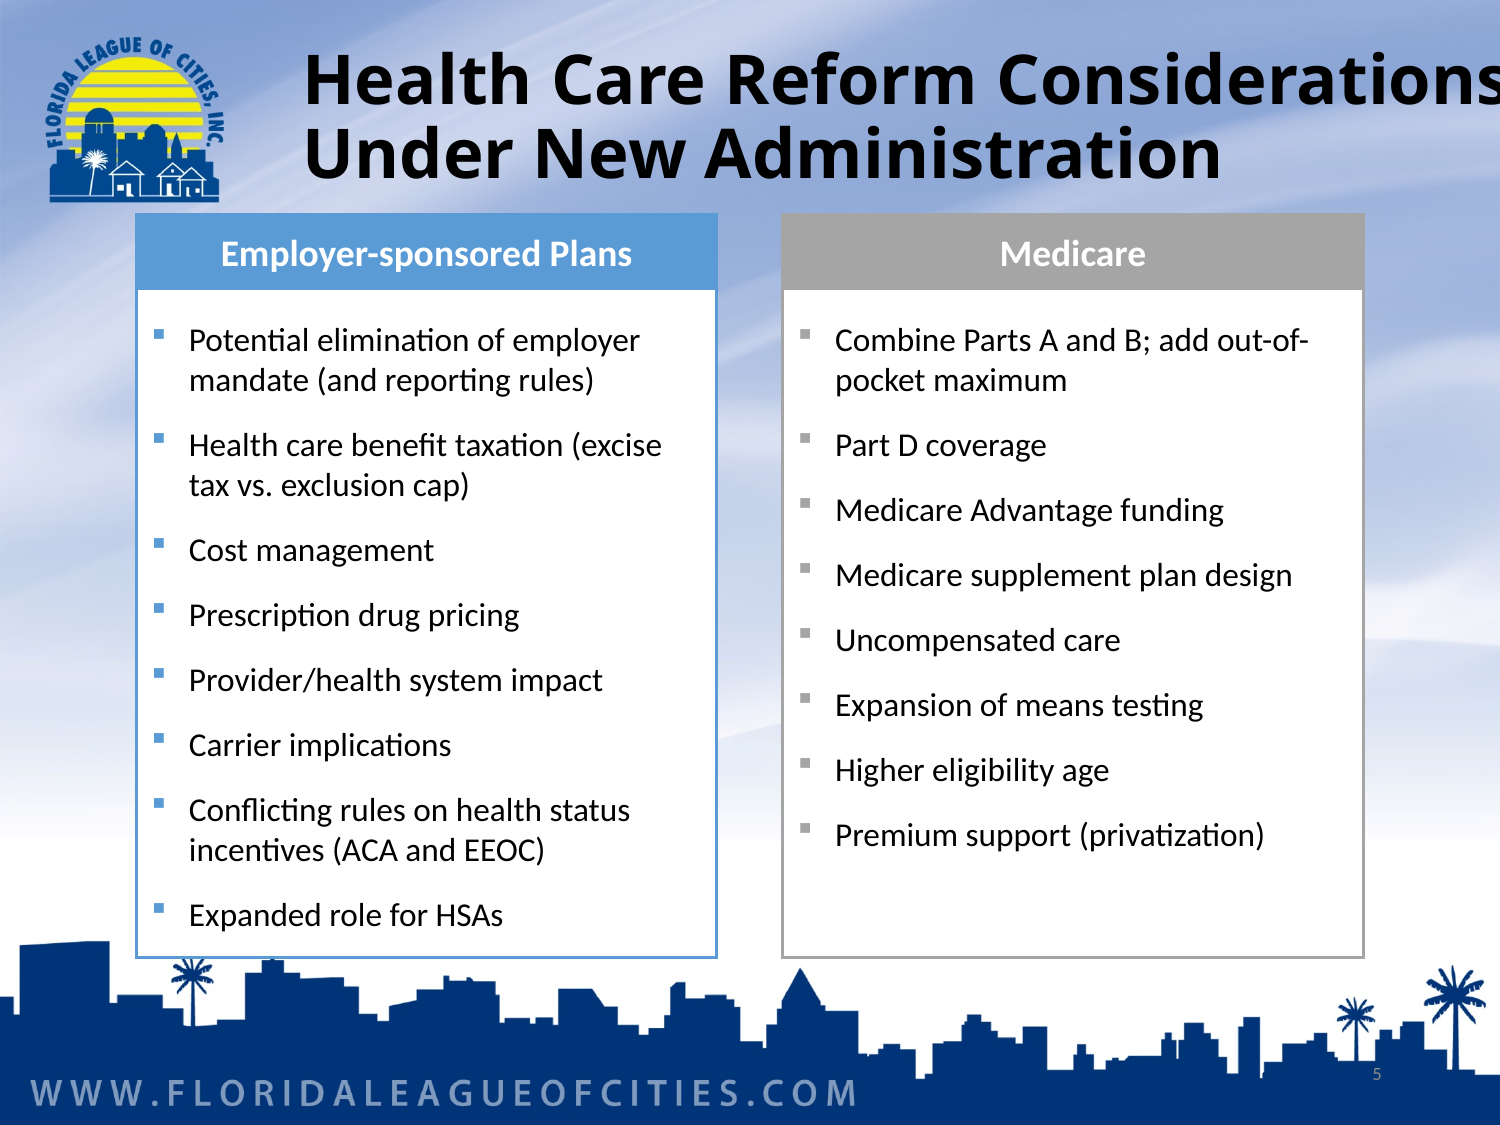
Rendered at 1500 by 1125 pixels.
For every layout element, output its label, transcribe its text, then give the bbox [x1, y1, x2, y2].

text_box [136, 214, 1364, 958]
picture [0, 0, 1500, 1125]
text_box [73, 1076, 988, 1125]
slide_number 5 [1059, 1042, 1397, 1103]
title Health Care Reform Considerations Under New Administration [287, 10, 1500, 229]
